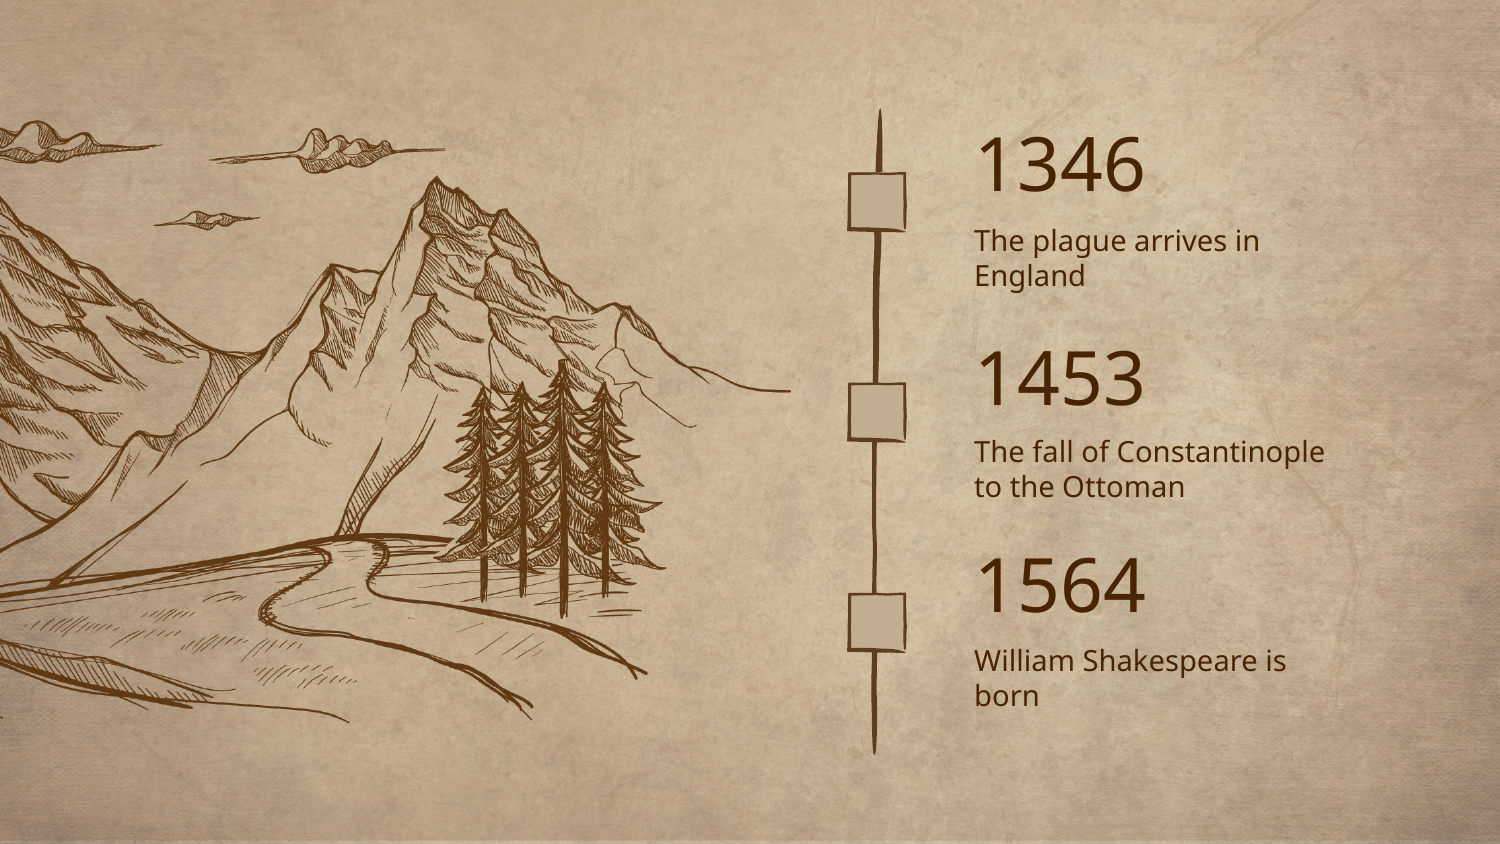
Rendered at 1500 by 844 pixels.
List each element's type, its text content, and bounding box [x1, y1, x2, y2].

subtitle The fall of Constantinople to the Ottoman [959, 418, 1364, 522]
text_box [871, 662, 878, 756]
picture [0, 0, 1500, 844]
title 1564 [959, 533, 1254, 627]
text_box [846, 592, 907, 654]
text_box [872, 451, 877, 591]
title 1346 [959, 110, 1254, 207]
text_box [875, 108, 883, 170]
text_box [872, 241, 882, 380]
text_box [846, 382, 907, 443]
subtitle The plague arrives in England [959, 207, 1283, 306]
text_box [846, 171, 907, 233]
subtitle William Shakespeare is born [959, 627, 1364, 726]
title 1453 [959, 326, 1254, 425]
